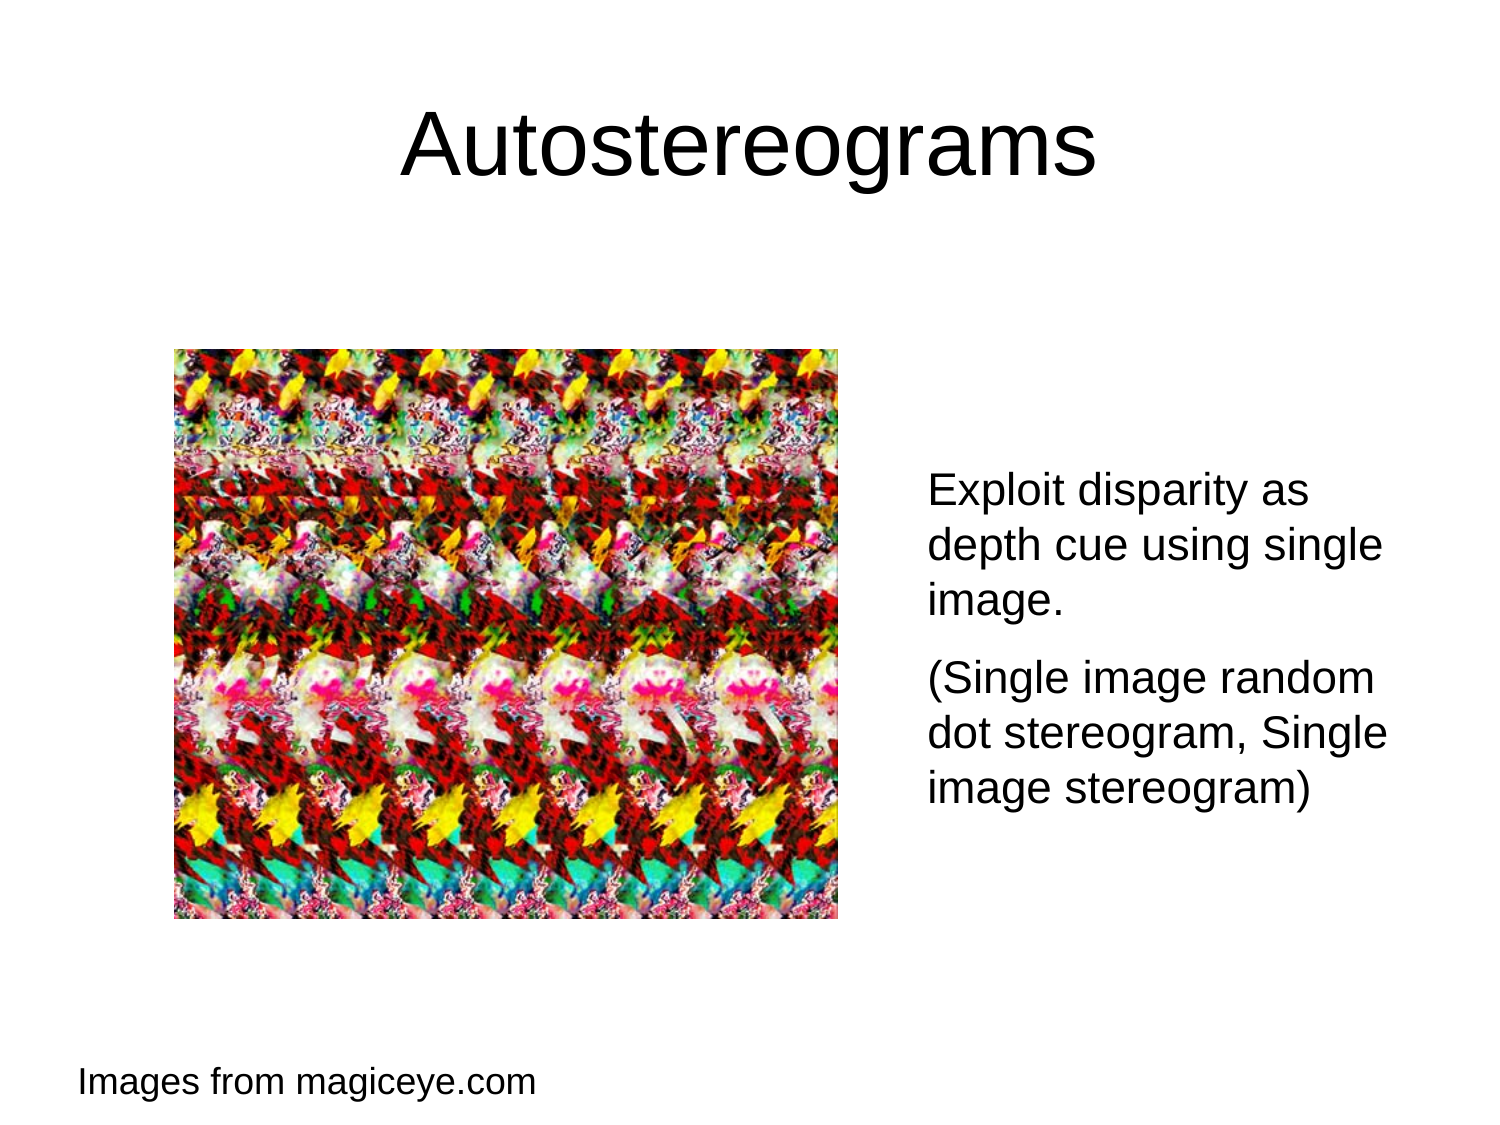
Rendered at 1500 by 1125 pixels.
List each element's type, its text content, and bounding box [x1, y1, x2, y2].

picture [174, 349, 838, 919]
title Autostereograms [74, 44, 1426, 233]
text_box Exploit disparity as depth cue using single image. (Single image random dot stereogram, Single image stereogram) [912, 452, 1425, 820]
text_box Images from magiceye.com [62, 1049, 613, 1110]
